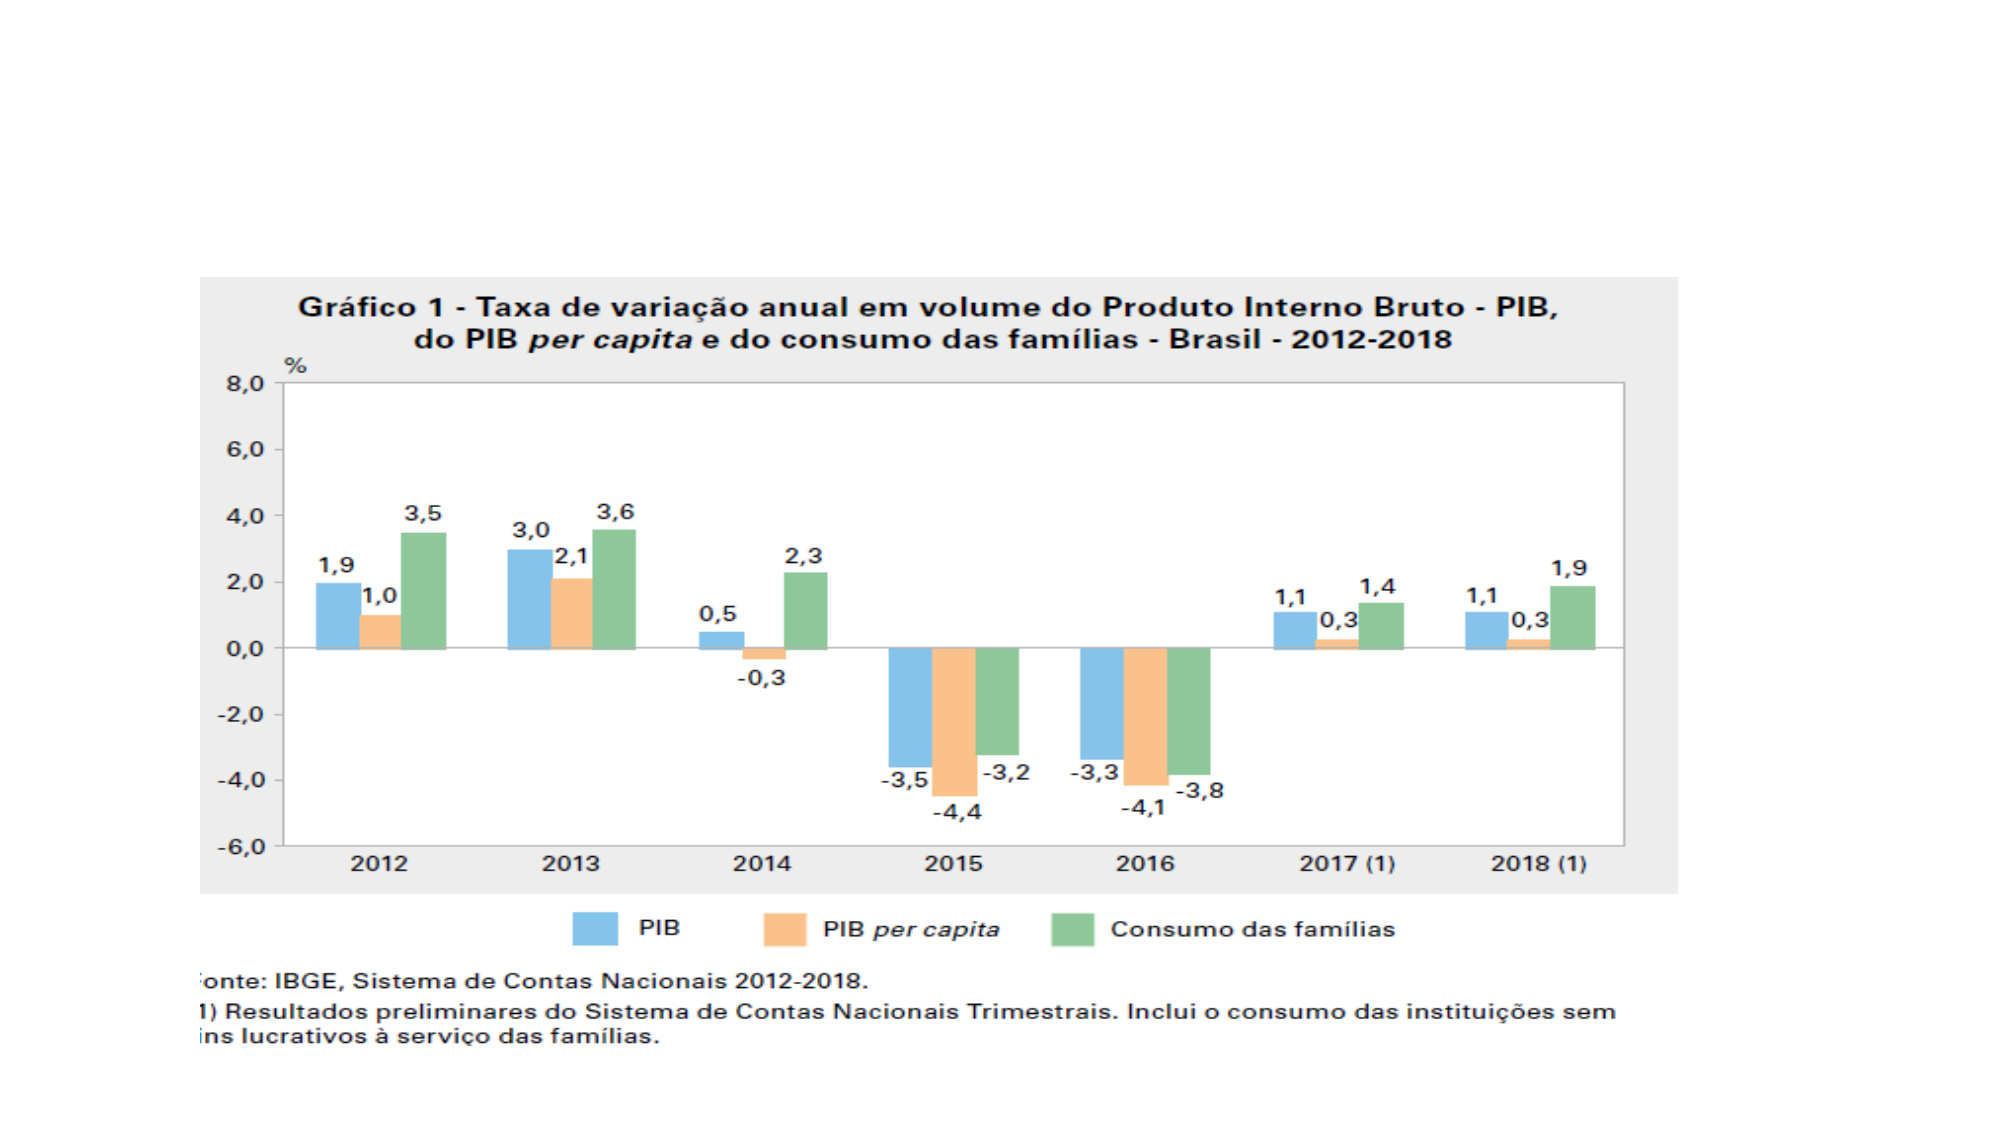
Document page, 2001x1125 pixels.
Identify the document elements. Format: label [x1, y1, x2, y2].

list [199, 277, 1679, 1046]
